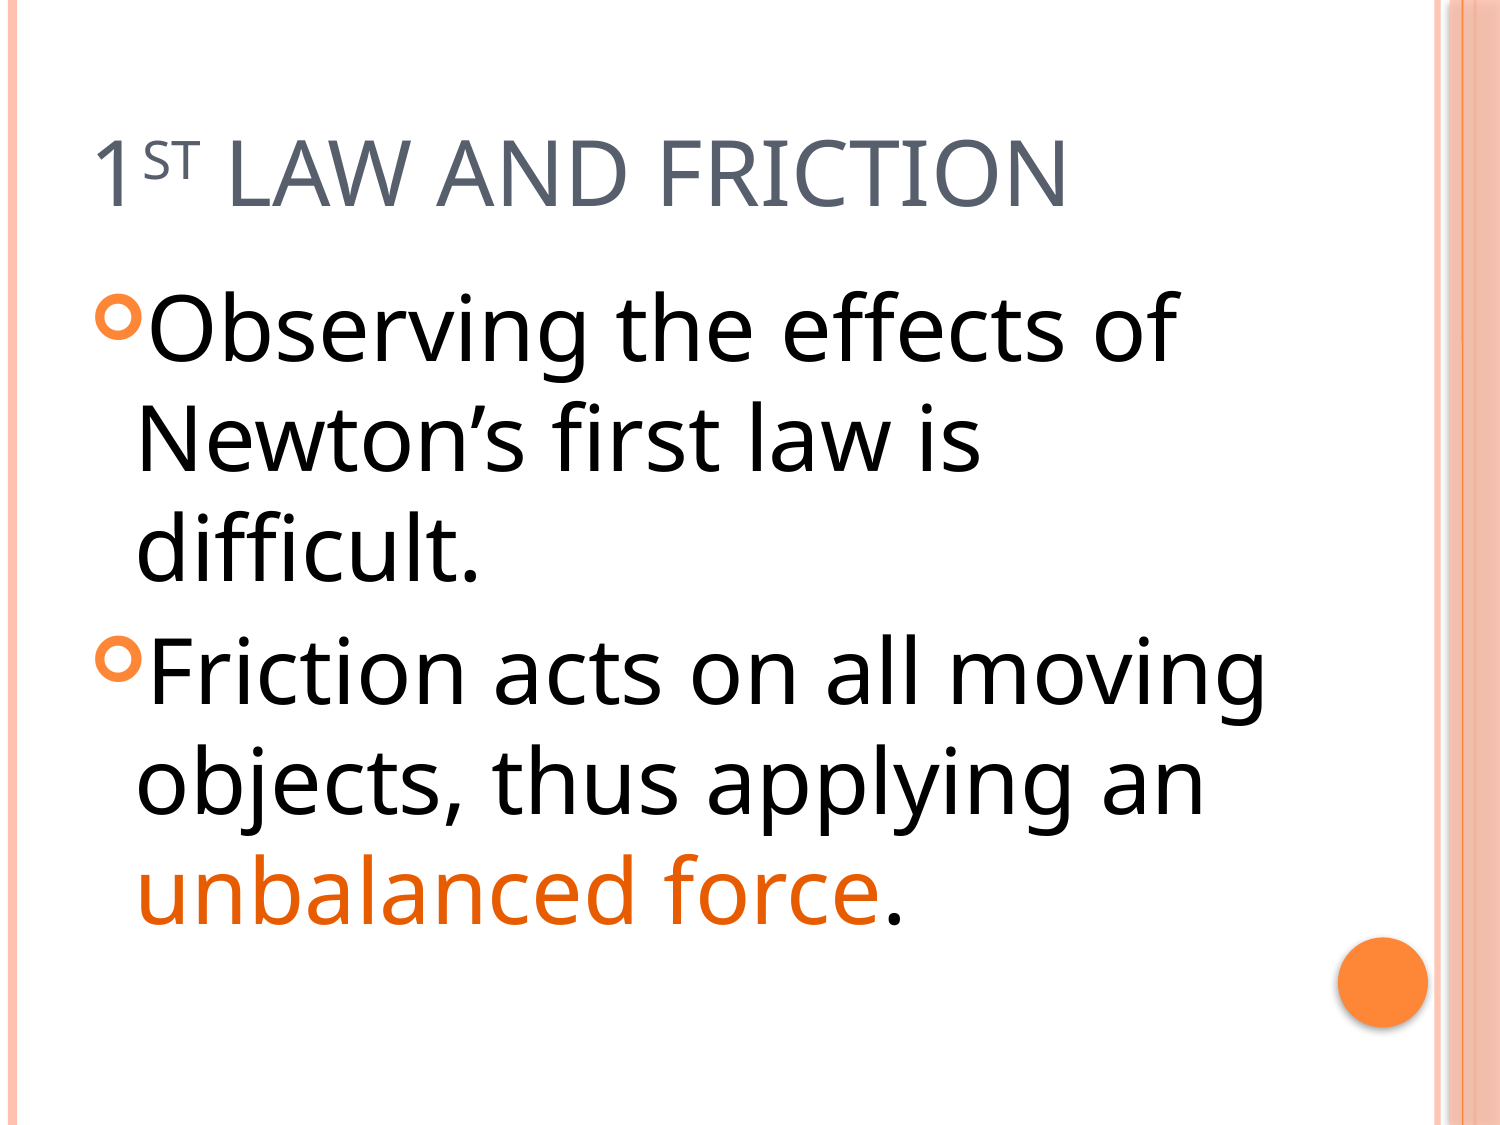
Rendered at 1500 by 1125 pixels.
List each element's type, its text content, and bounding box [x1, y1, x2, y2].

list Observing the effects of Newton’s first law is difficult. Friction acts on all moving objects, thus applying an unbalanced force. [75, 262, 1300, 1062]
title 1st Law and Friction [75, 45, 1300, 233]
